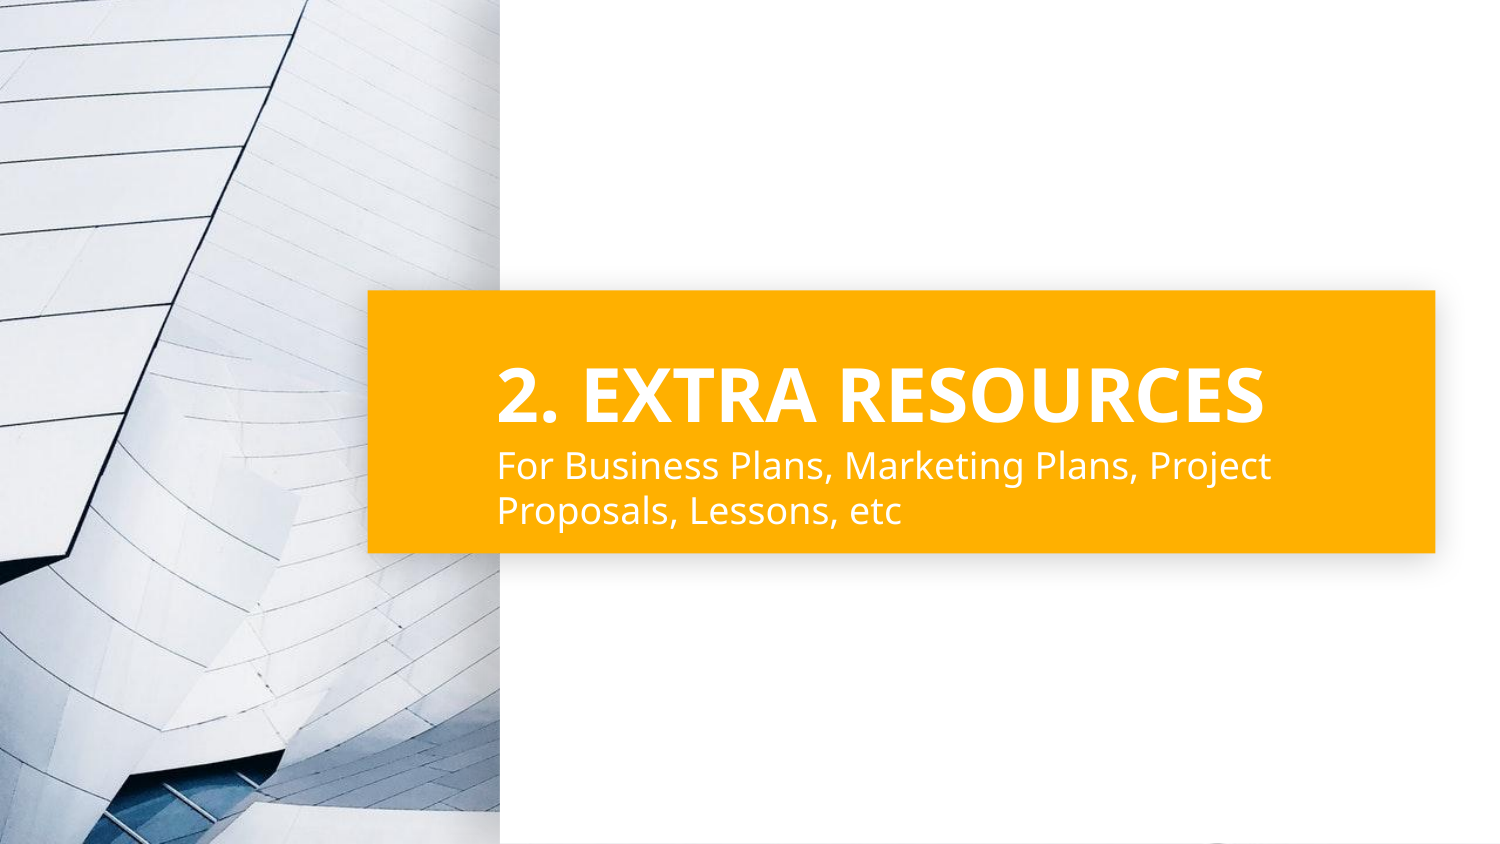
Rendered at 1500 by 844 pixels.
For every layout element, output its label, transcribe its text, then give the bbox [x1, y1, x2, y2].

title 2. EXTRA RESOURCES [481, 302, 1436, 427]
picture [0, 0, 499, 844]
subtitle For Business Plans, Marketing Plans, Project Proposals, Lessons, etc [481, 427, 1436, 502]
